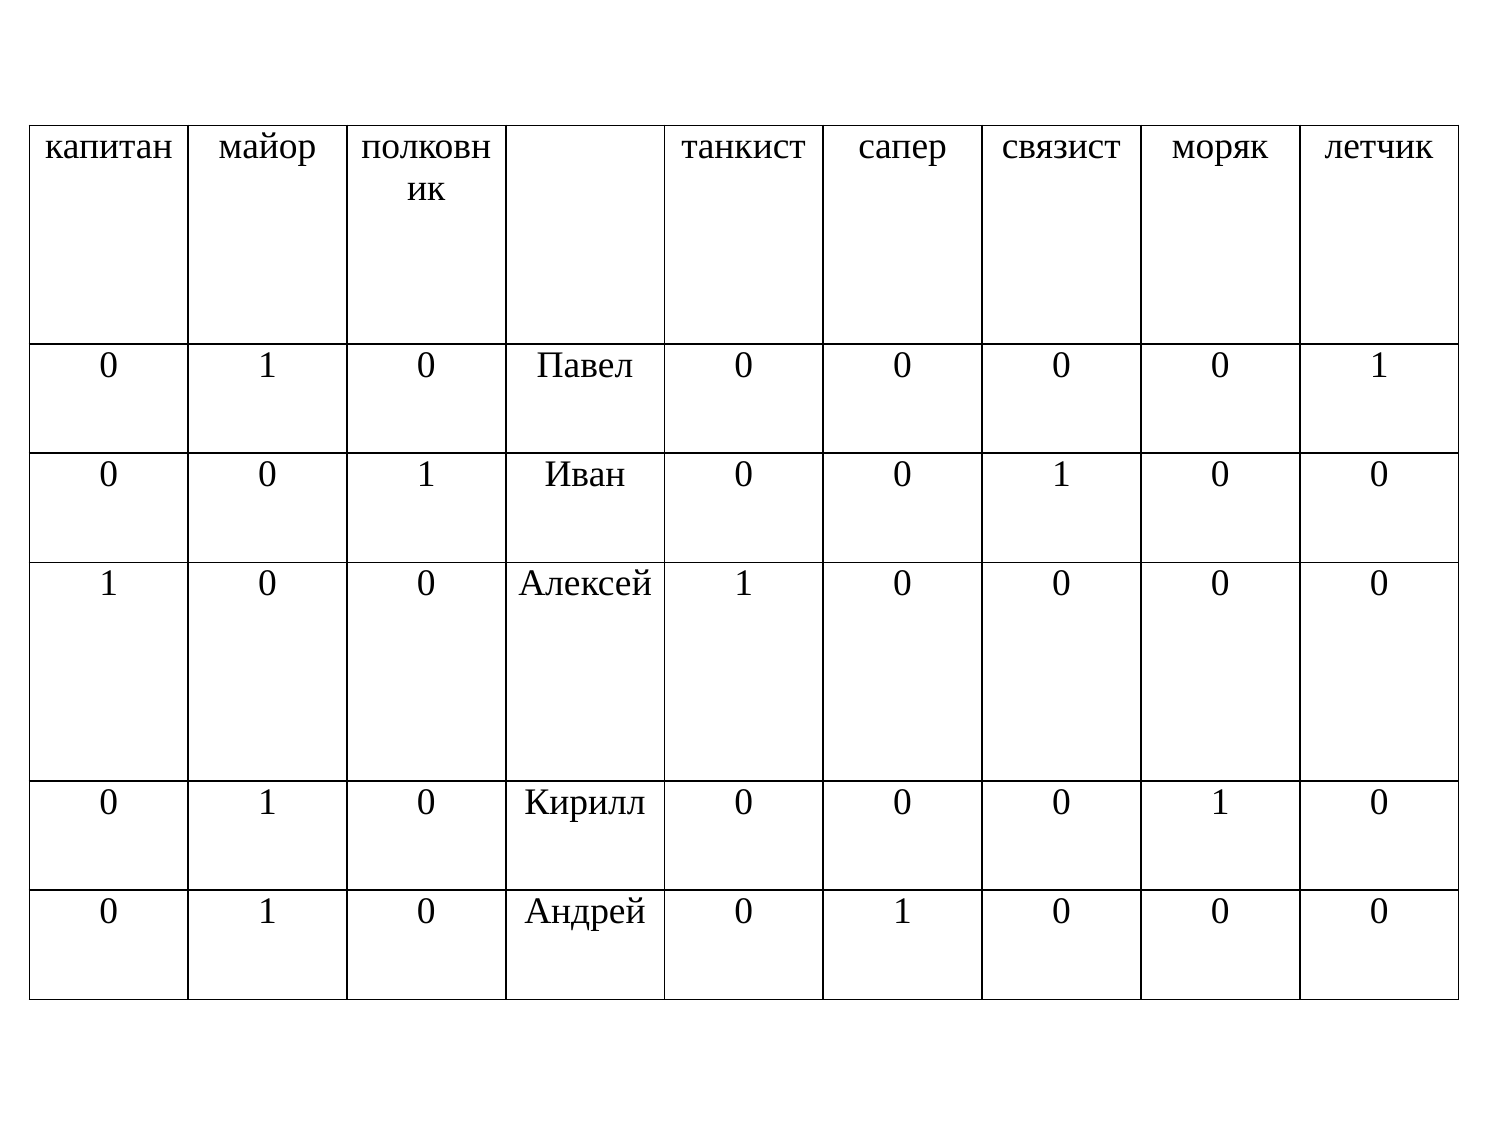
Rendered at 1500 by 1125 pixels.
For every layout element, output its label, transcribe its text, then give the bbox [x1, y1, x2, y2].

table_cell 0 [983, 891, 1140, 999]
table_cell Алексей [507, 563, 664, 780]
table_cell 0 [1142, 891, 1299, 999]
table_cell Павел [507, 345, 664, 452]
table_cell 1 [189, 891, 346, 999]
table_cell 0 [348, 891, 505, 999]
table_header [507, 126, 664, 343]
table_cell 0 [189, 563, 346, 780]
table_cell 0 [983, 563, 1140, 780]
table_cell 1 [983, 454, 1140, 562]
table_cell 0 [665, 782, 822, 889]
table_cell 0 [1142, 345, 1299, 452]
table_cell 1 [824, 891, 981, 999]
table_cell 1 [665, 563, 822, 780]
table_cell 0 [824, 454, 981, 562]
table_cell 0 [1301, 454, 1458, 562]
table_cell 1 [30, 563, 187, 780]
table_header связист [983, 126, 1140, 343]
table_cell 0 [30, 345, 187, 452]
table_cell 1 [189, 782, 346, 889]
table_cell 0 [824, 563, 981, 780]
table_cell 0 [1142, 454, 1299, 562]
table_cell 0 [1301, 563, 1458, 780]
table_cell 1 [189, 345, 346, 452]
table_cell 0 [665, 891, 822, 999]
table_header летчик [1301, 126, 1458, 343]
table_header капитан [30, 126, 187, 343]
table_cell 0 [1301, 782, 1458, 889]
table_header моряк [1142, 126, 1299, 343]
table_header танкист [665, 126, 822, 343]
table_cell 1 [348, 454, 505, 562]
table_header сапер [824, 126, 981, 343]
table_cell 0 [348, 563, 505, 780]
table_cell 0 [189, 454, 346, 562]
table_cell 0 [348, 345, 505, 452]
table_cell Иван [507, 454, 664, 562]
table_header полковник [348, 126, 505, 343]
table_cell 0 [30, 782, 187, 889]
table_cell 1 [1142, 782, 1299, 889]
table_cell 0 [30, 891, 187, 999]
table_cell 0 [1301, 891, 1458, 999]
table_header майор [189, 126, 346, 343]
table_cell Андрей [507, 891, 664, 999]
table_cell 0 [665, 345, 822, 452]
table_cell 0 [30, 454, 187, 562]
table_cell 0 [665, 454, 822, 562]
table_cell 0 [983, 782, 1140, 889]
table_cell 0 [1142, 563, 1299, 780]
table_cell 1 [1301, 345, 1458, 452]
table_cell 0 [983, 345, 1140, 452]
table_cell Кирилл [507, 782, 664, 889]
table_cell 0 [348, 782, 505, 889]
table_cell 0 [824, 782, 981, 889]
table_cell 0 [824, 345, 981, 452]
